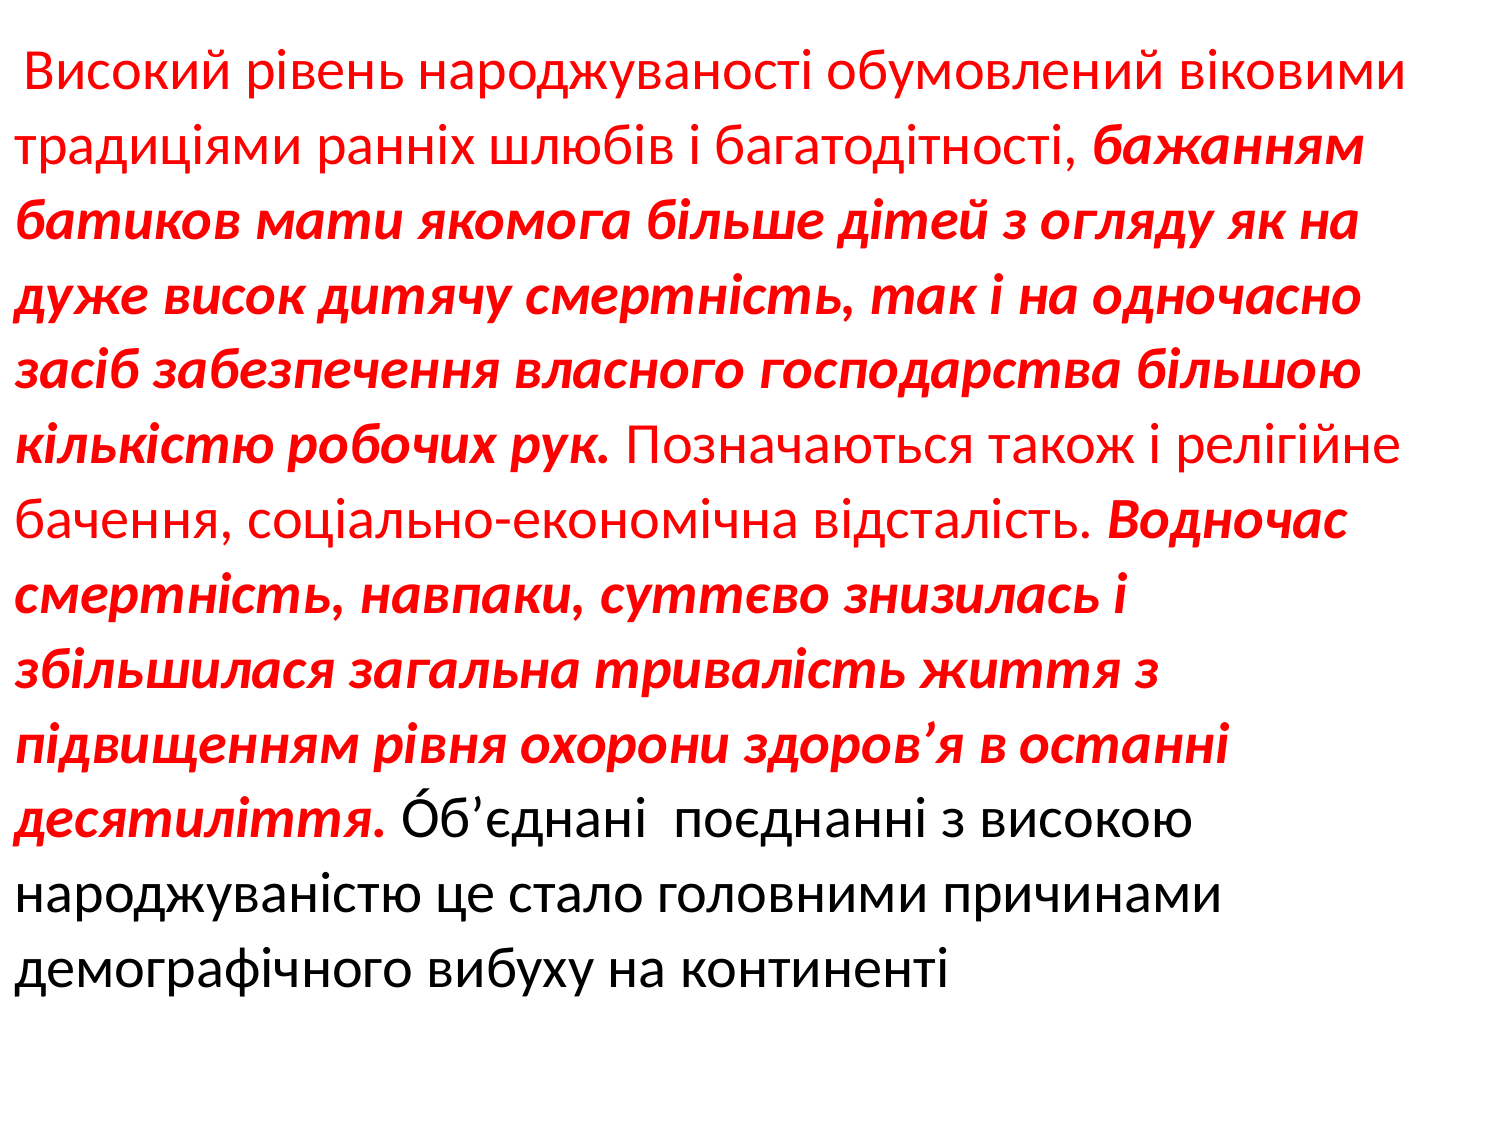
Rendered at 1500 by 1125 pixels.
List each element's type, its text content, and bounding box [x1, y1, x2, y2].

text_box Високий рівень народжуваності обумовлений віковими традиціями ранніх шлюбів і багатодітності, бажанням батиков мати якомога більше дітей з огляду як на дуже висок дитячу смертність, так і на одночасно засіб забезпечення власного господарства більшою кількістю робочих рук. Позначаються також і релігійне бачення, соціально-економічна відсталість. Водночас смертність, навпаки, суттєво знизилась і збільшилася загальна тривалість життя з підвищенням рівня охорони здоров’я в останні десятиліття. Óб’єднані поєднанні з високою народжуваністю це стало головними причинами демографічного вибуху на континенті [0, 19, 1471, 1007]
